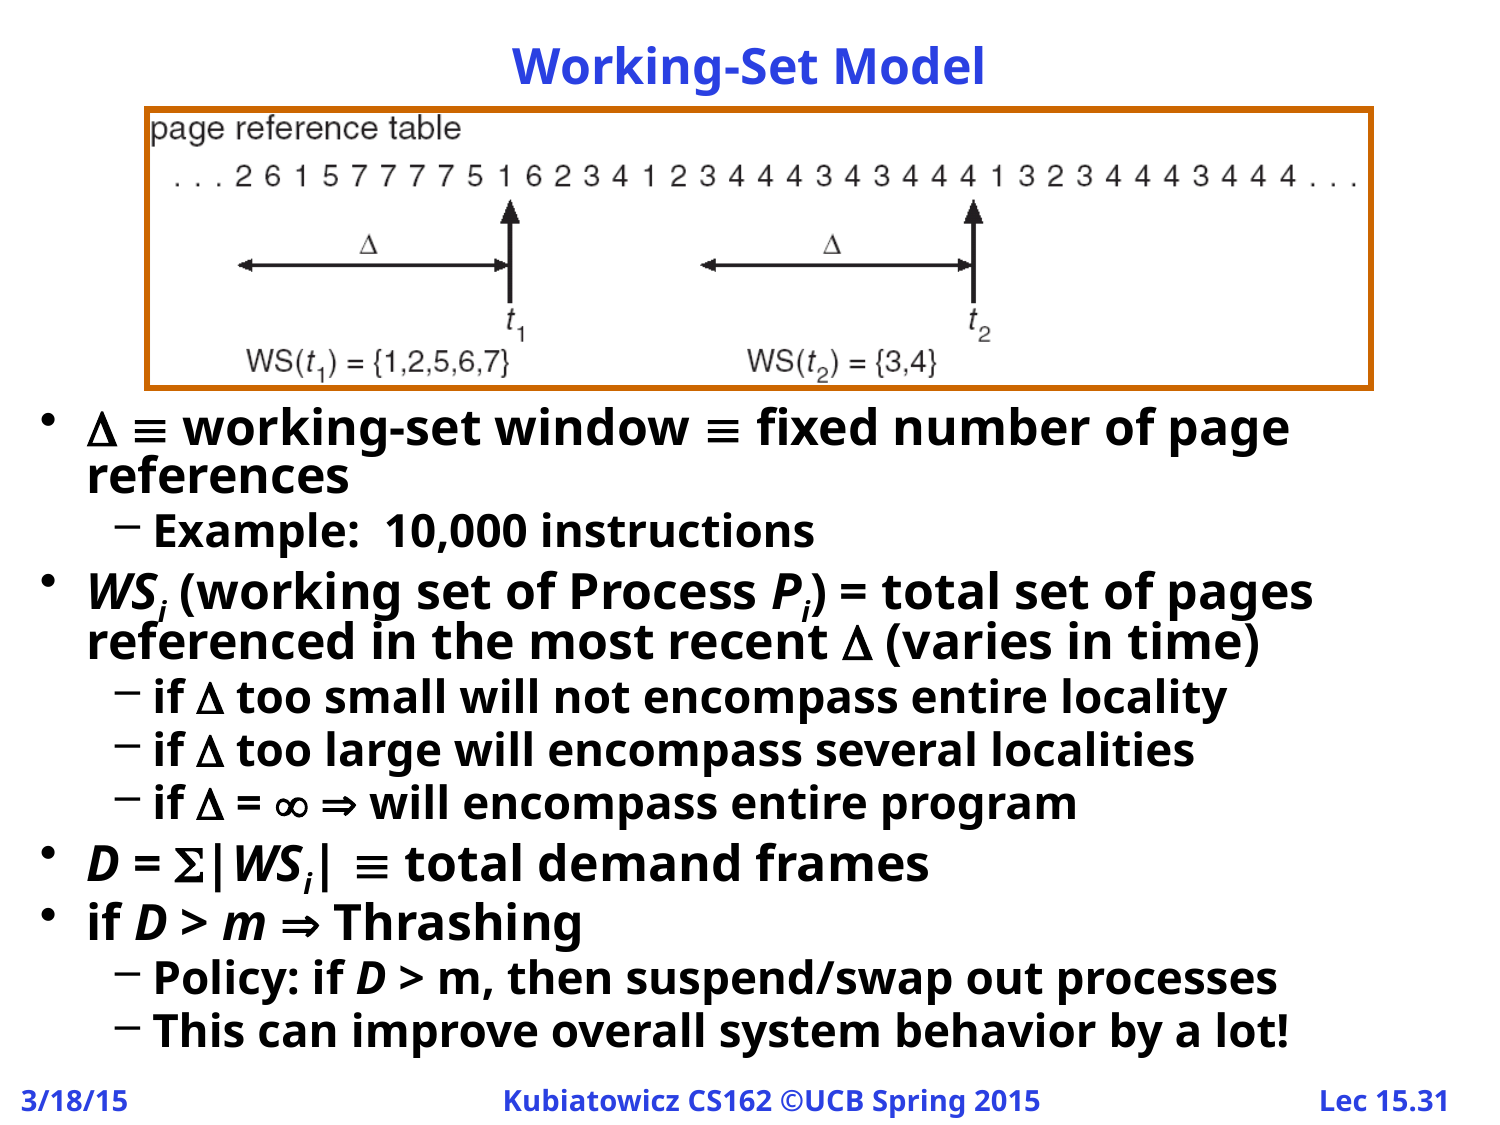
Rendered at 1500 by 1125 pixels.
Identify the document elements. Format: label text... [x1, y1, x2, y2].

picture [149, 112, 1369, 386]
title Working-Set Model [162, 24, 1338, 106]
list   working-set window  fixed number of page references Example: 10,000 instructions WSi (working set of Process Pi) = total set of pages referenced in the most recent  (varies in time) if  too small will not encompass entire locality if  too large will encompass several localities if  =   will encompass entire program D = |WSi|  total demand frames if D > m  Thrashing Policy: if D > m, then suspend/swap out processes This can improve overall system behavior by a lot! [24, 399, 1480, 1088]
